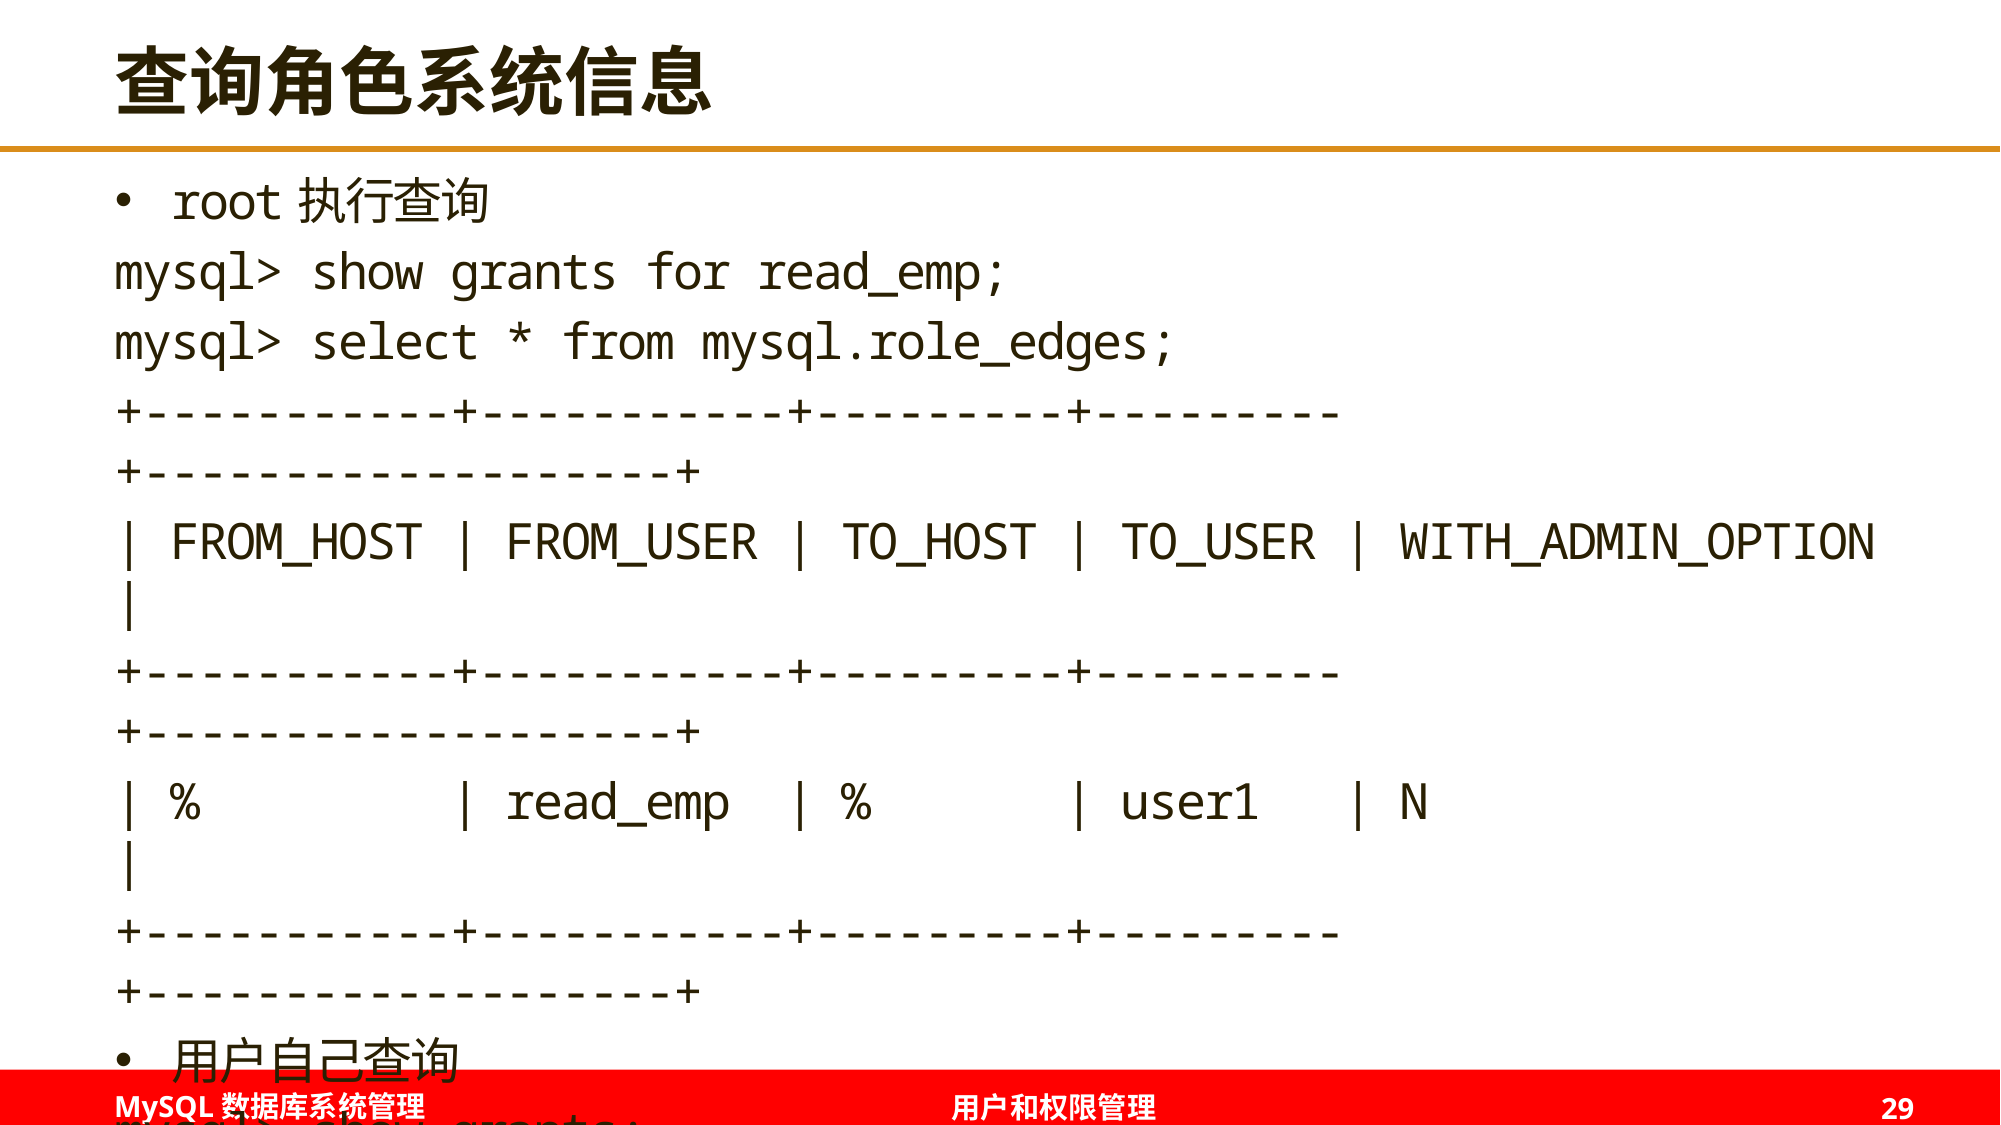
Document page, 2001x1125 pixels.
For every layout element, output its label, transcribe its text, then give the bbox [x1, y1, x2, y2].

list root执行查询 mysql> show grants for read_emp; mysql> select * from mysql.role_edges; +-----------+-----------+---------+---------+-------------------+ | FROM_HOST | FROM_USER | TO_HOST | TO_USER | WITH_ADMIN_OPTION | +-----------+-----------+---------+---------+-------------------+ | % | read_emp | % | user1 | N | +-----------+-----------+---------+---------+-------------------+ 用户自己查询 mysql> show grants; [99, 162, 1900, 1054]
title 查询角色系统信息 [99, 21, 1900, 137]
